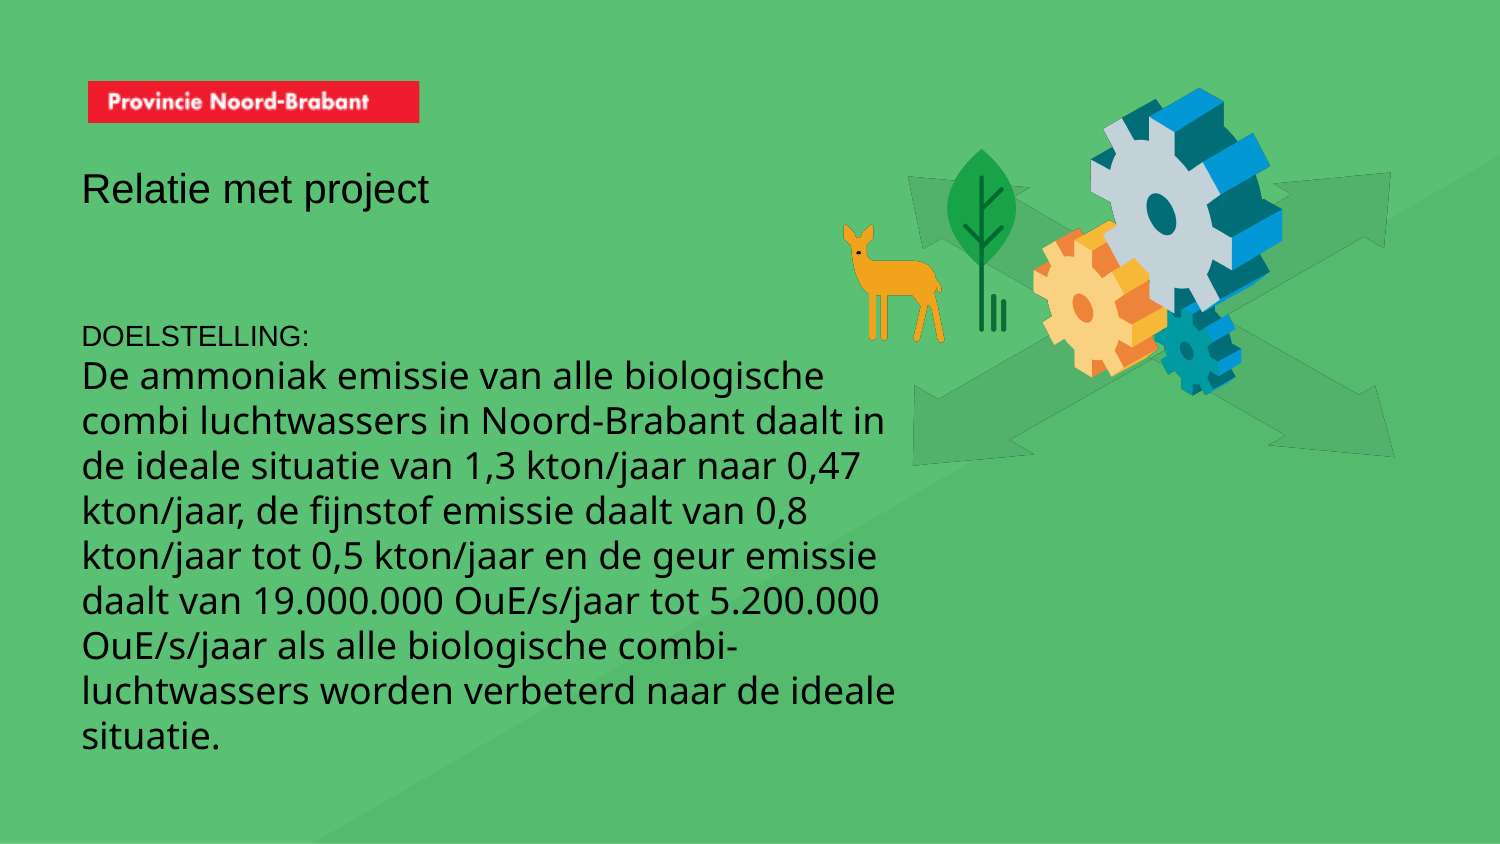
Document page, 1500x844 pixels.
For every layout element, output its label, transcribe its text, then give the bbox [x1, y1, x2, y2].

list Relatie met project [66, 160, 846, 262]
picture [0, 0, 1500, 844]
text_box Doelstelling: De ammoniak emissie van alle biologische combi luchtwassers in Noord-Brabant daalt in de ideale situatie van 1,3 kton/jaar naar 0,47 kton/jaar, de fijnstof emissie daalt van 0,8 kton/jaar tot 0,5 kton/jaar en de geur emissie daalt van 19.000.000 OuE/s/jaar tot 5.200.000 OuE/s/jaar als alle biologische combi-luchtwassers worden verbeterd naar de ideale situatie. [66, 309, 914, 765]
